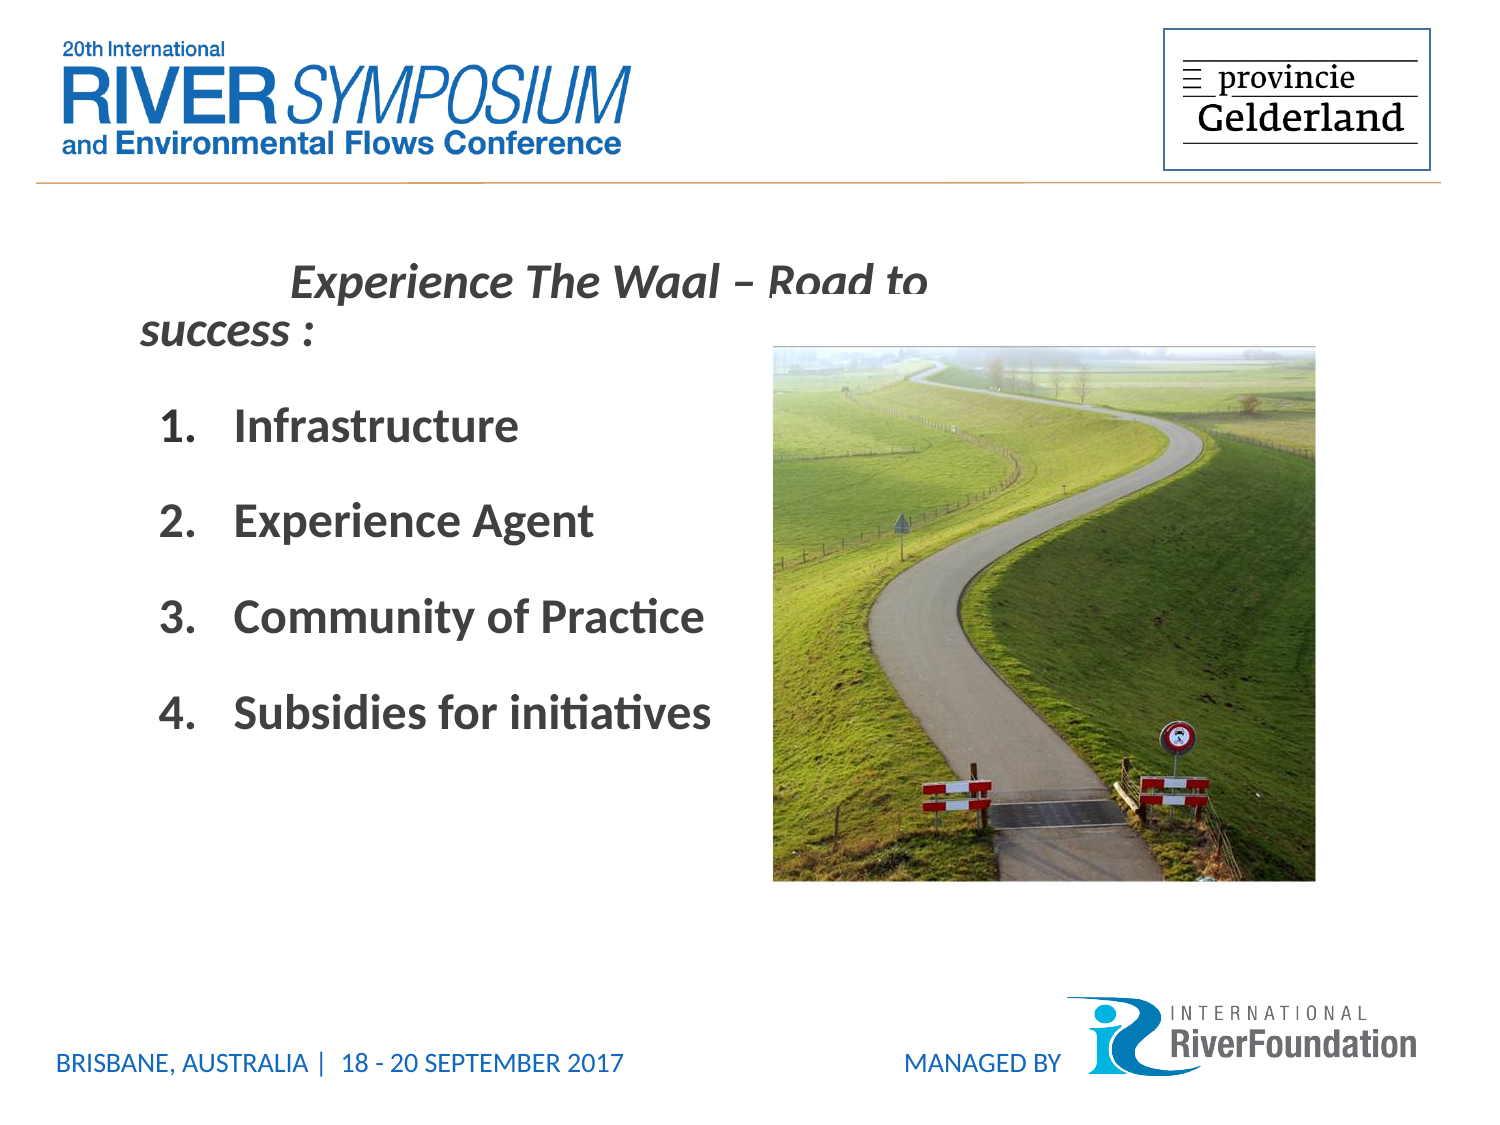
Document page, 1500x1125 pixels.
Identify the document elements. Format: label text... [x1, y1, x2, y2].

text_box MANAGED BY [889, 1036, 1100, 1086]
picture [1109, 1031, 1118, 1062]
picture [1067, 997, 1139, 1076]
picture [1127, 997, 1416, 1076]
text_box Experience The Waal – Road to success : Infrastructure 2. Experience Agent 3. Community of Practice 4. Subsidies for initiatives [68, 253, 1000, 805]
text_box BRISBANE, AUSTRALIA | 18 - 20 SEPTEMBER 2017 [40, 1036, 713, 1086]
picture [772, 294, 1316, 933]
picture [30, 27, 661, 179]
text_box [1163, 28, 1431, 171]
picture [1183, 60, 1418, 144]
